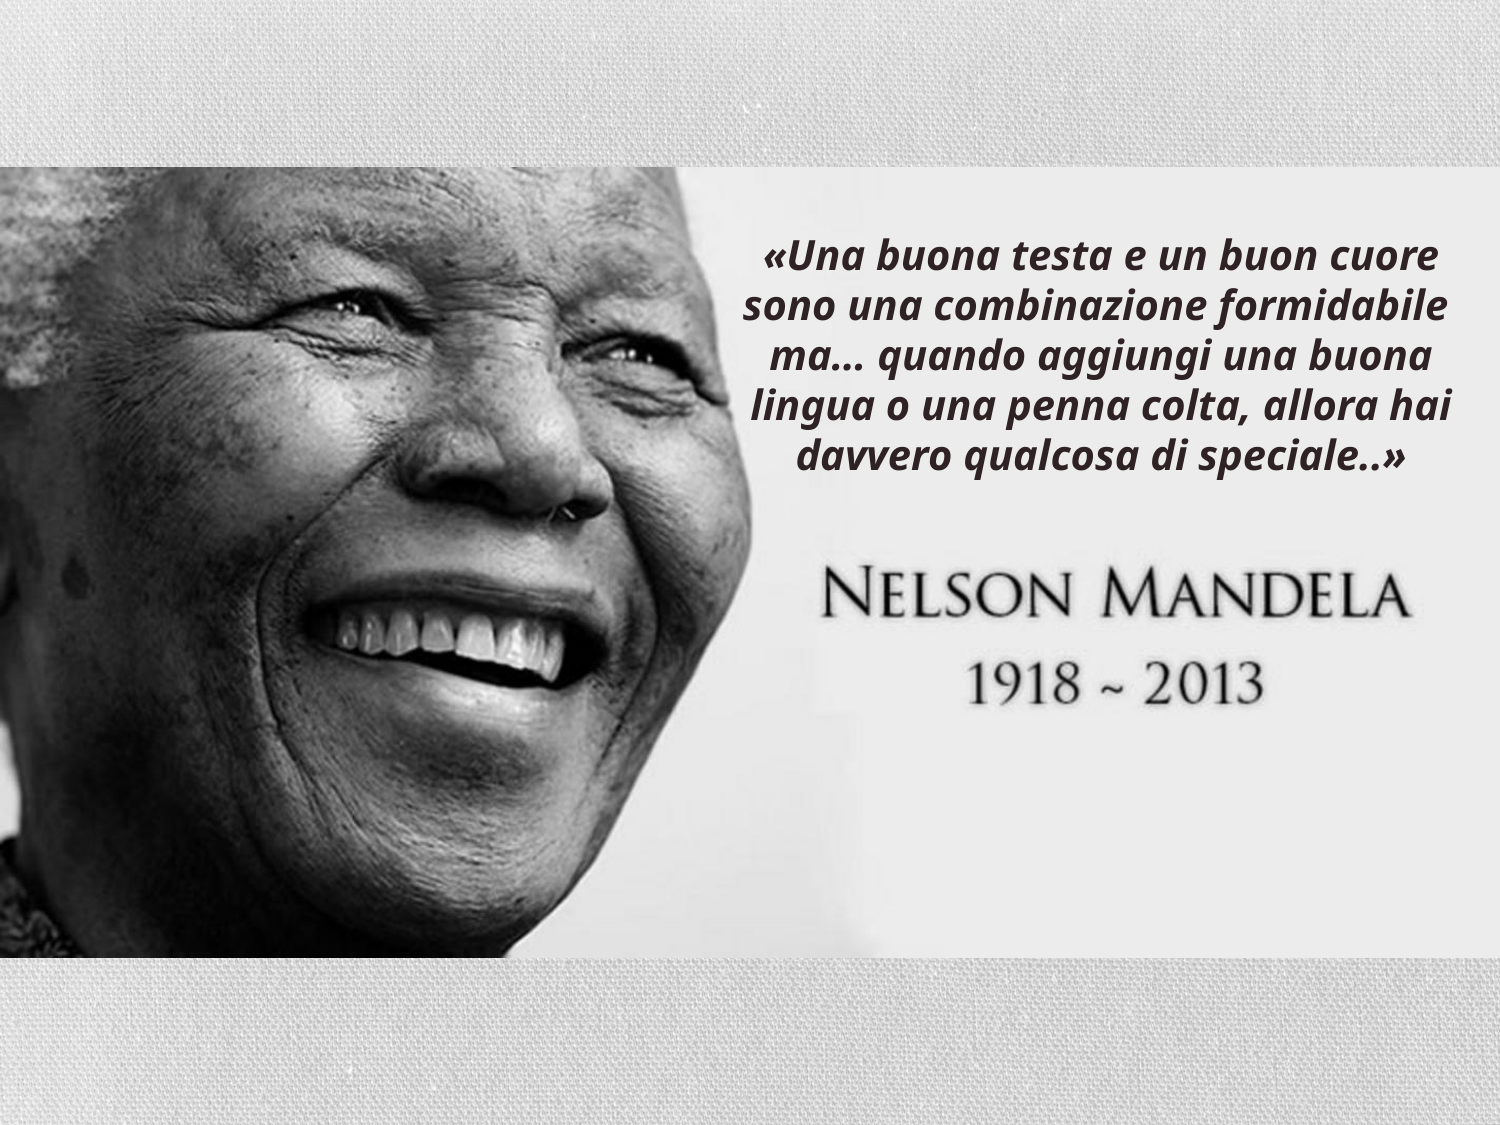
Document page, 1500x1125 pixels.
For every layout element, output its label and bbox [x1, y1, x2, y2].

picture [0, 167, 1500, 958]
